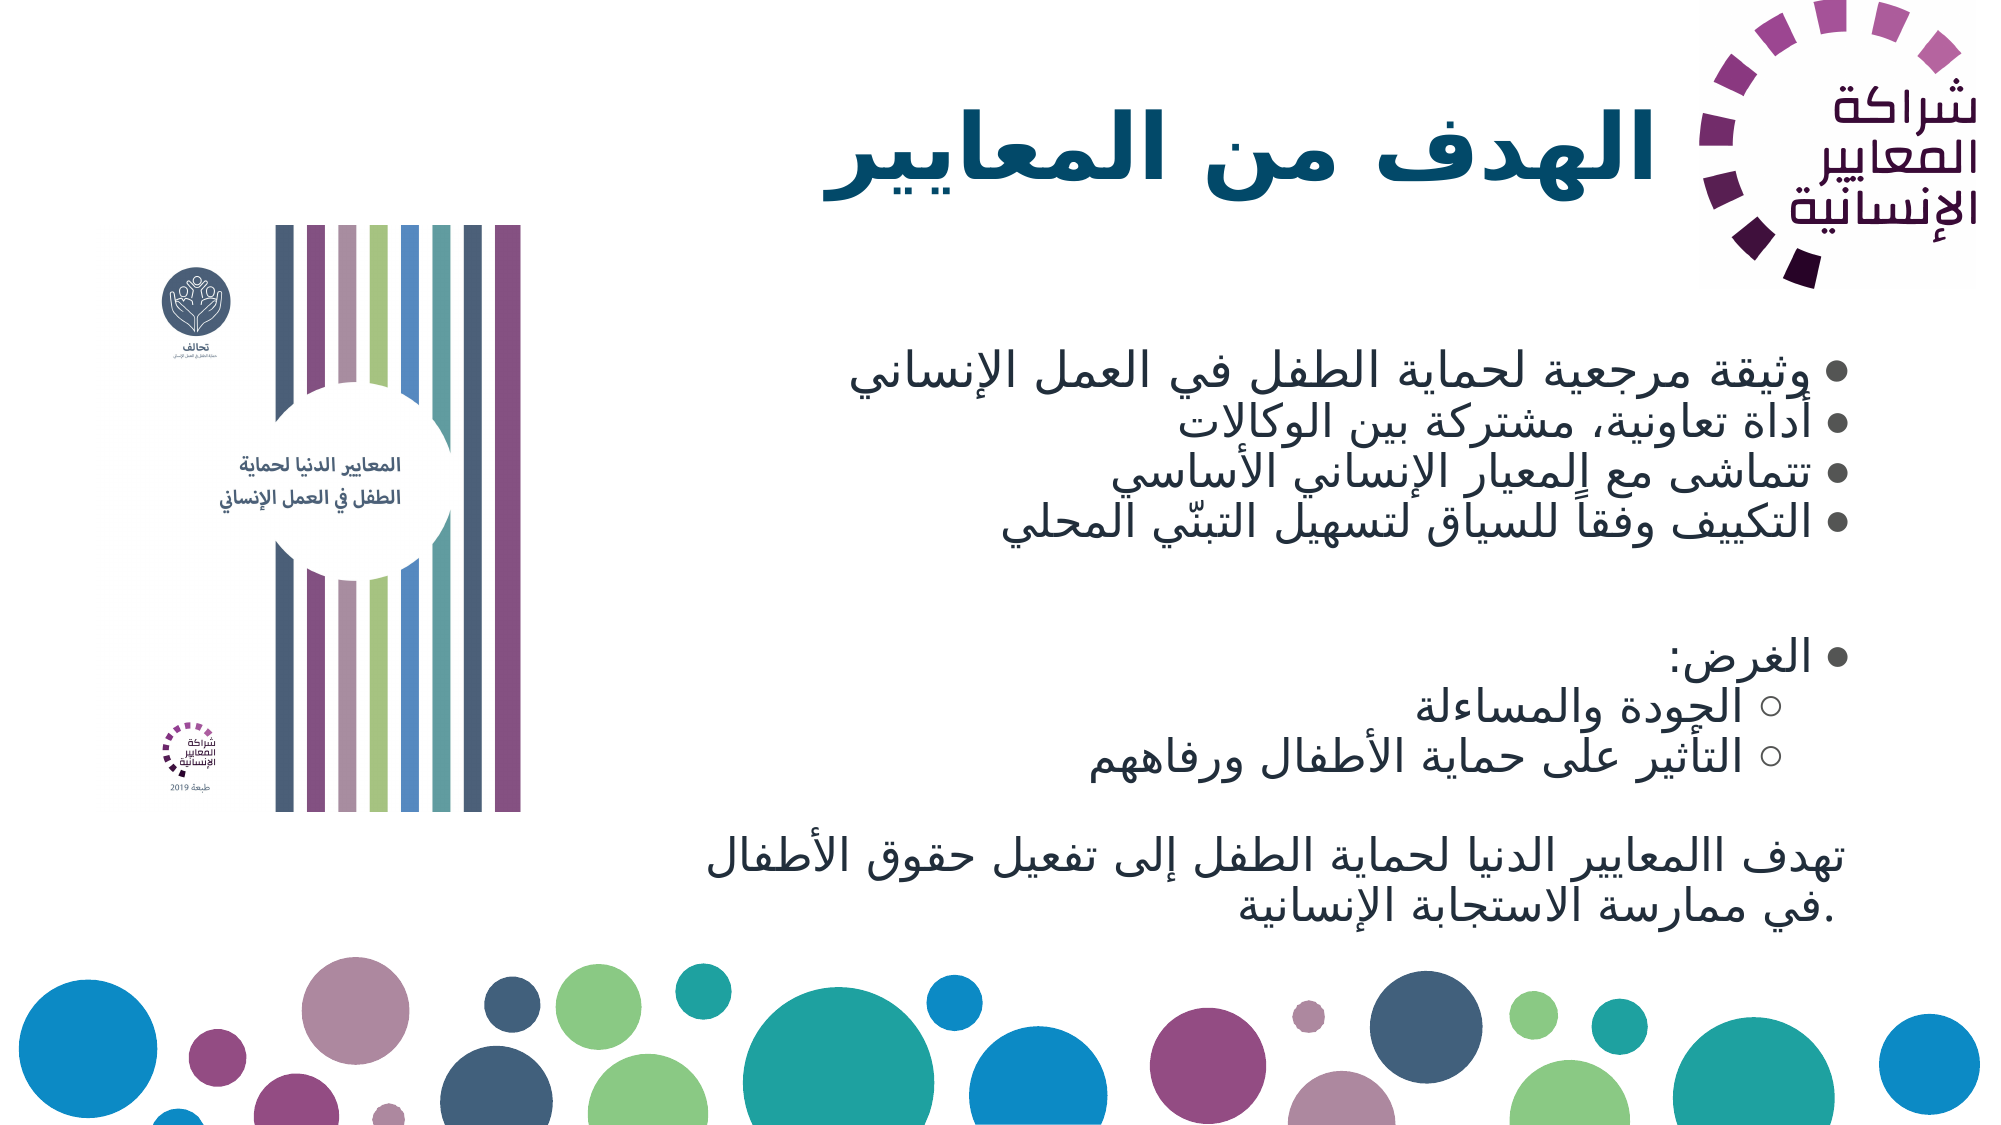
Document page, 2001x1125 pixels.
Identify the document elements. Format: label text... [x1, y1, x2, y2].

picture [1698, 0, 1977, 290]
title الهدف من المعايير [137, 95, 1675, 314]
picture [372, 1103, 405, 1125]
picture [1292, 1000, 1325, 1033]
picture [95, 224, 522, 813]
list وثيقة مرجعية لحماية الطفل في العمل الإنساني أداة تعاونية، مشتركة بين الوكالات تتماشى مع المعيار الإنساني الأساسي التكييف وفقاً للسياق لتسهيل التبنّي المحلي الغرض: الجودة والمساءلة التأثير على حماية الأطفال ورفاههم تهدف االمعايير الدنيا لحماية الطفل إلى تفعيل حقوق الأطفال في ممارسة الاستجابة الإنسانية. [578, 337, 1863, 946]
